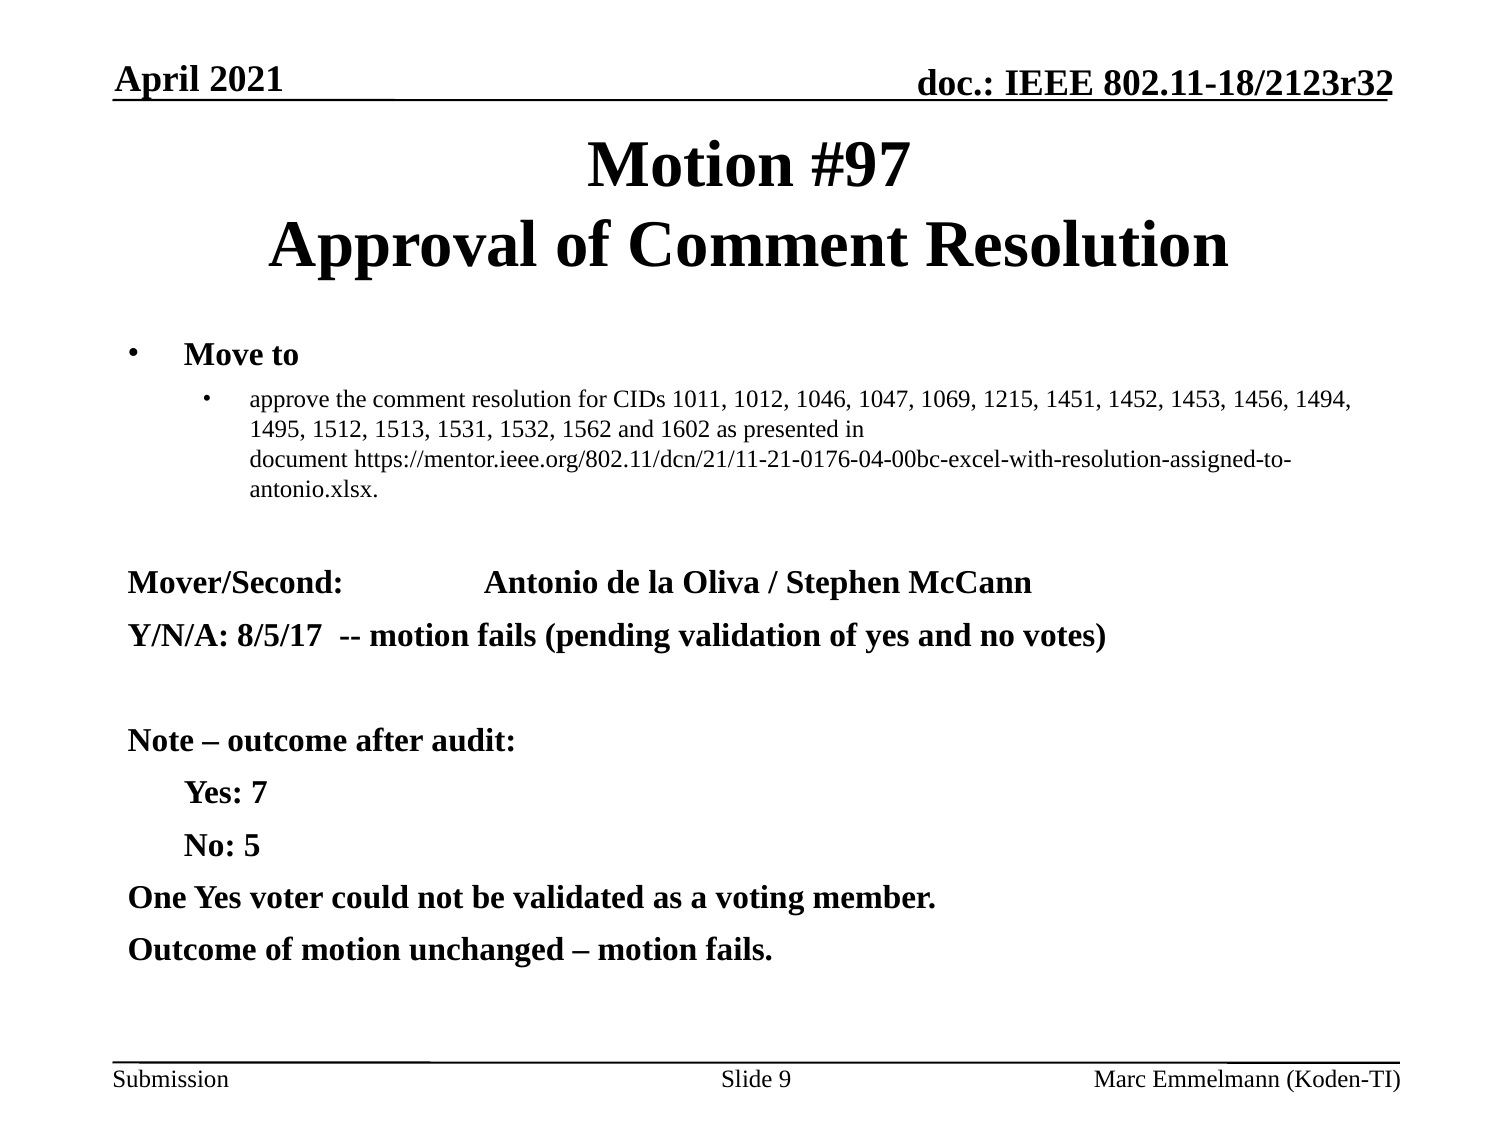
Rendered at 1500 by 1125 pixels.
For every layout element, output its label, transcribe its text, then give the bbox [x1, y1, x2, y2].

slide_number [114, 54, 423, 100]
slide_number Slide 9 [712, 1061, 800, 1123]
footer Marc Emmelmann (Koden-TI) [878, 1061, 1402, 1093]
list Move to approve the comment resolution for CIDs 1011, 1012, 1046, 1047, 1069, 1215, 1451, 1452, 1453, 1456, 1494, 1495, 1512, 1513, 1531, 1532, 1562 and 1602 as presented in document https://mentor.ieee.org/802.11/dcn/21/11-21-0176-04-00bc-excel-with-resolution-assigned-to-antonio.xlsx. Mover/Second: Antonio de la Oliva / Stephen McCann Y/N/A: 8/5/17 -- motion fails (pending validation of yes and no votes) Note – outcome after audit: Yes: 7 No: 5 One Yes voter could not be validated as a voting member. Outcome of motion unchanged – motion fails. [112, 324, 1388, 1000]
title Motion #97 Approval of Comment Resolution [112, 112, 1388, 288]
